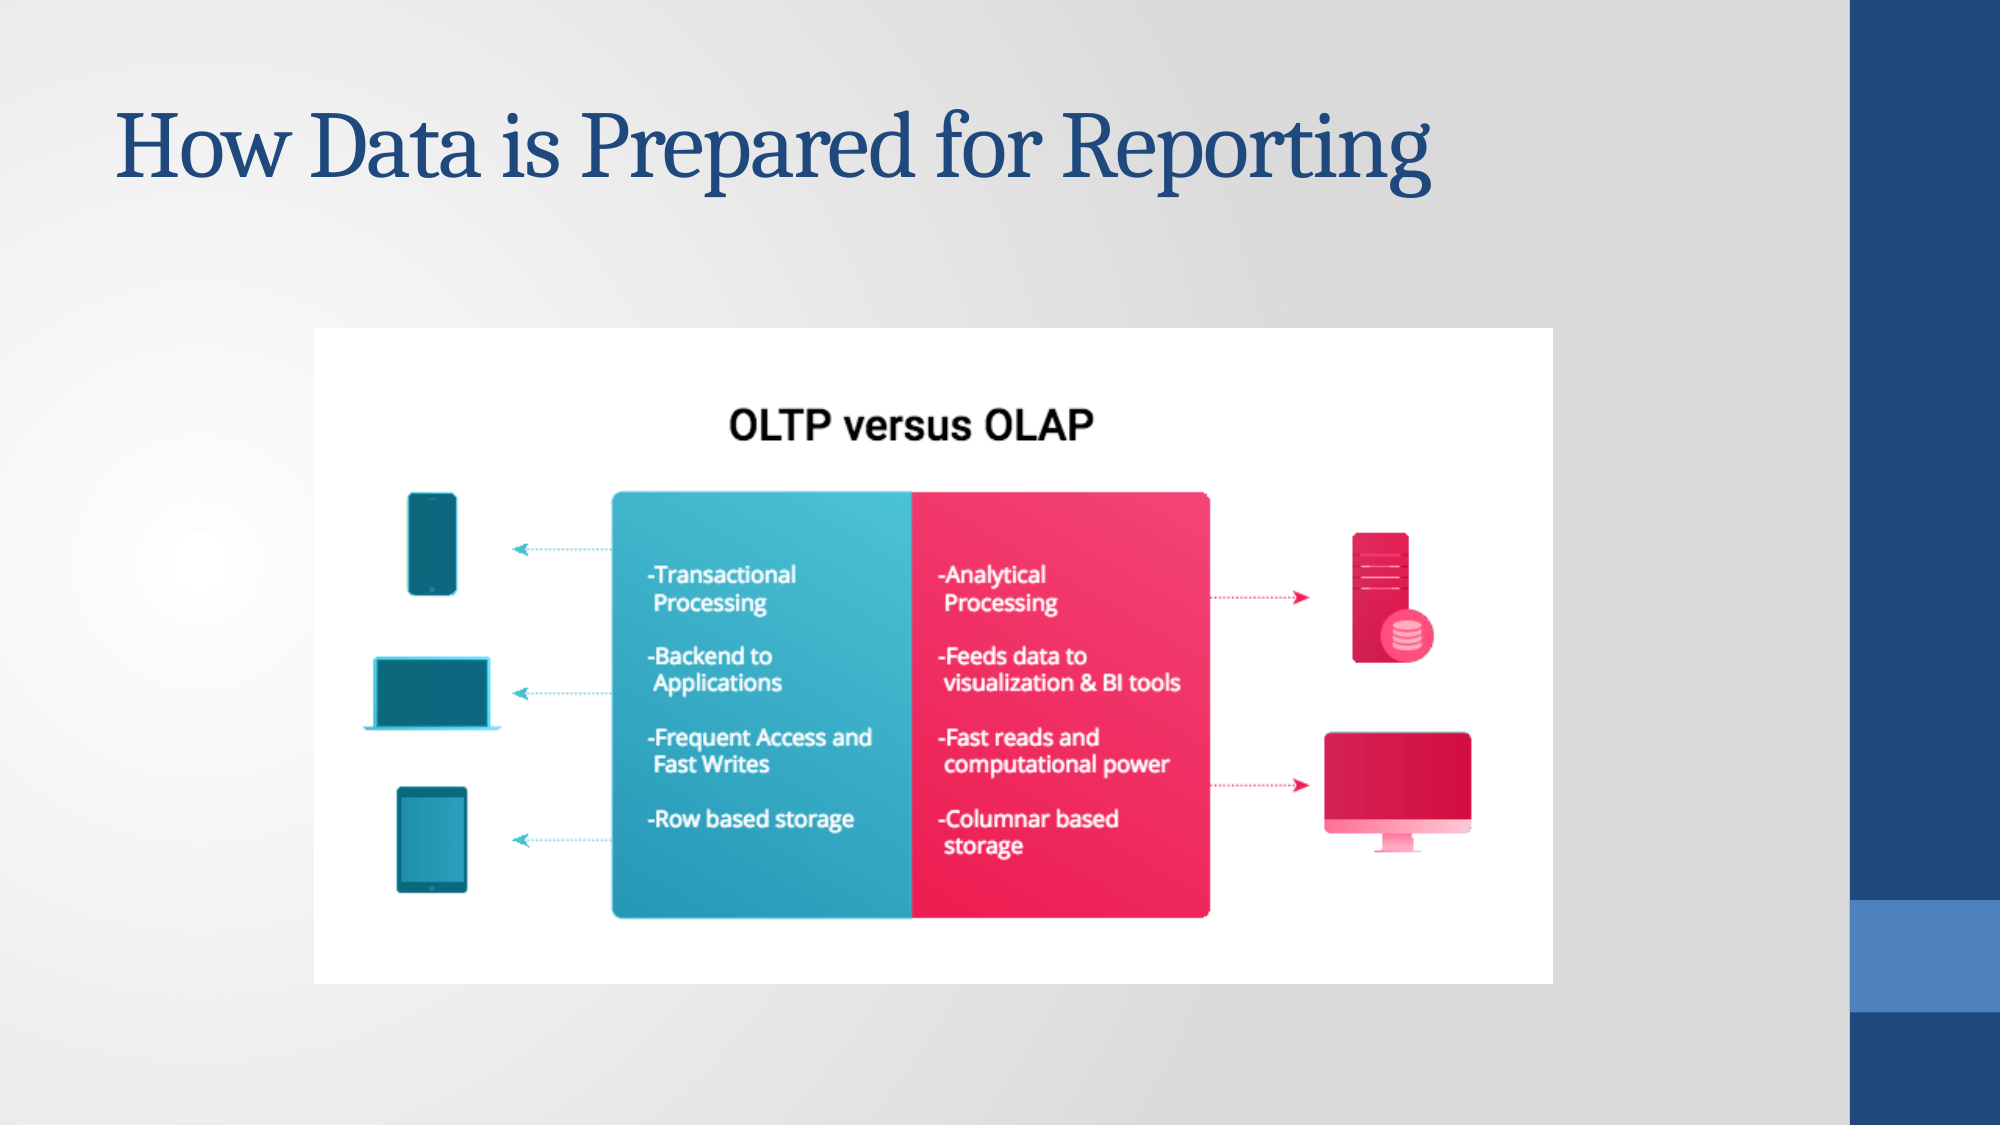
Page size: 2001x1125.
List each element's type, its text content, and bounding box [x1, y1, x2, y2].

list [314, 328, 1553, 984]
title How Data is Prepared for Reporting [99, 45, 1767, 233]
